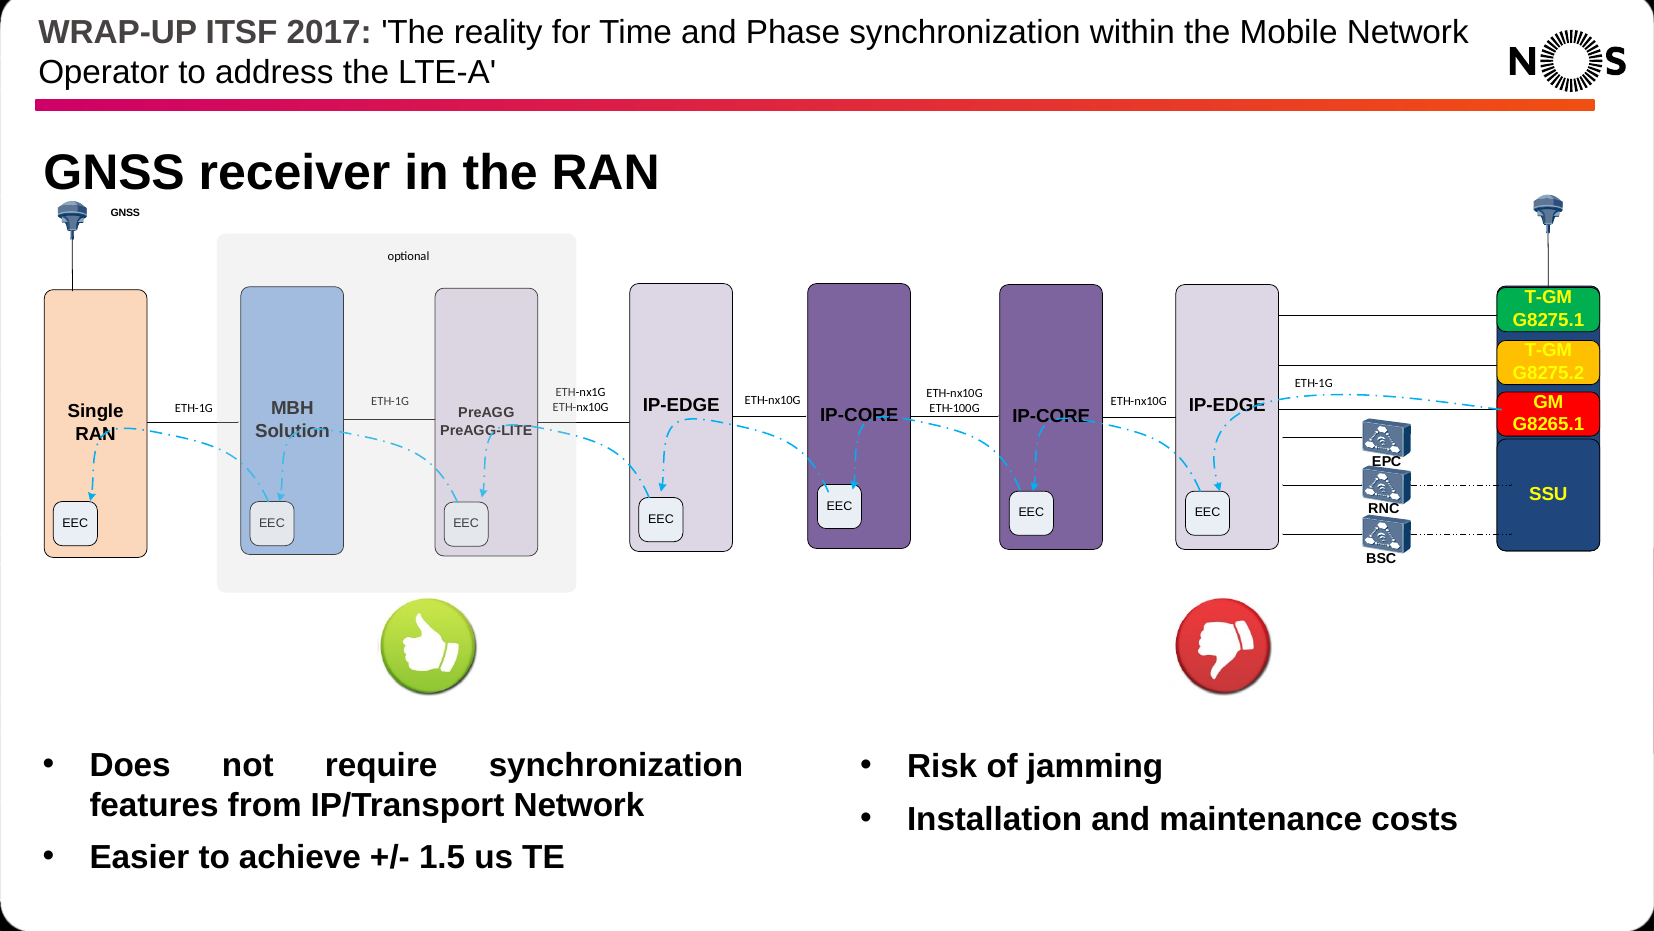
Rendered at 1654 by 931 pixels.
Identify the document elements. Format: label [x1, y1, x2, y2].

picture [0, 0, 1654, 931]
text_box [1509, 29, 1626, 92]
